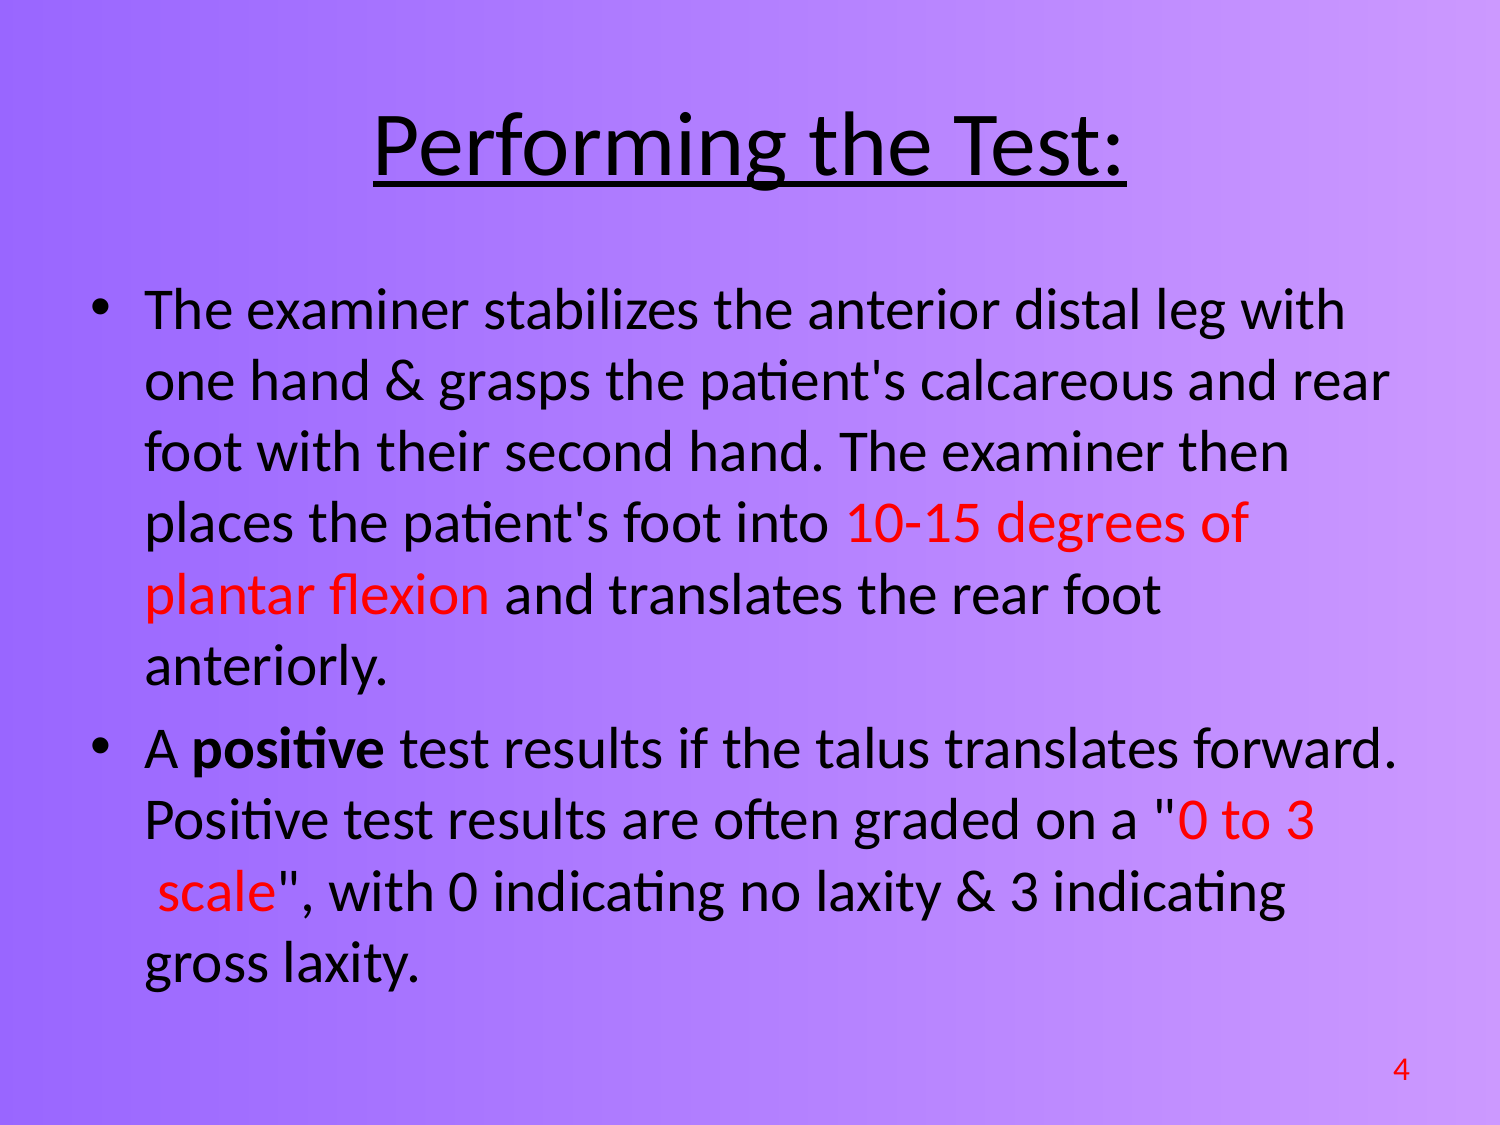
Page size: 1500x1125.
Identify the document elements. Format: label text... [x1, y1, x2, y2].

list The examiner stabilizes the anterior distal leg with one hand & grasps the patient's calcareous and rear foot with their second hand. The examiner then places the patient's foot into 10-15 degrees of plantar flexion and translates the rear foot anteriorly. A positive test results if the talus translates forward. Positive test results are often graded on a "0 to 3 scale", with 0 indicating no laxity & 3 indicating gross laxity. [75, 262, 1425, 1005]
slide_number 4 [1074, 1037, 1425, 1098]
title Performing the Test: [75, 45, 1425, 233]
